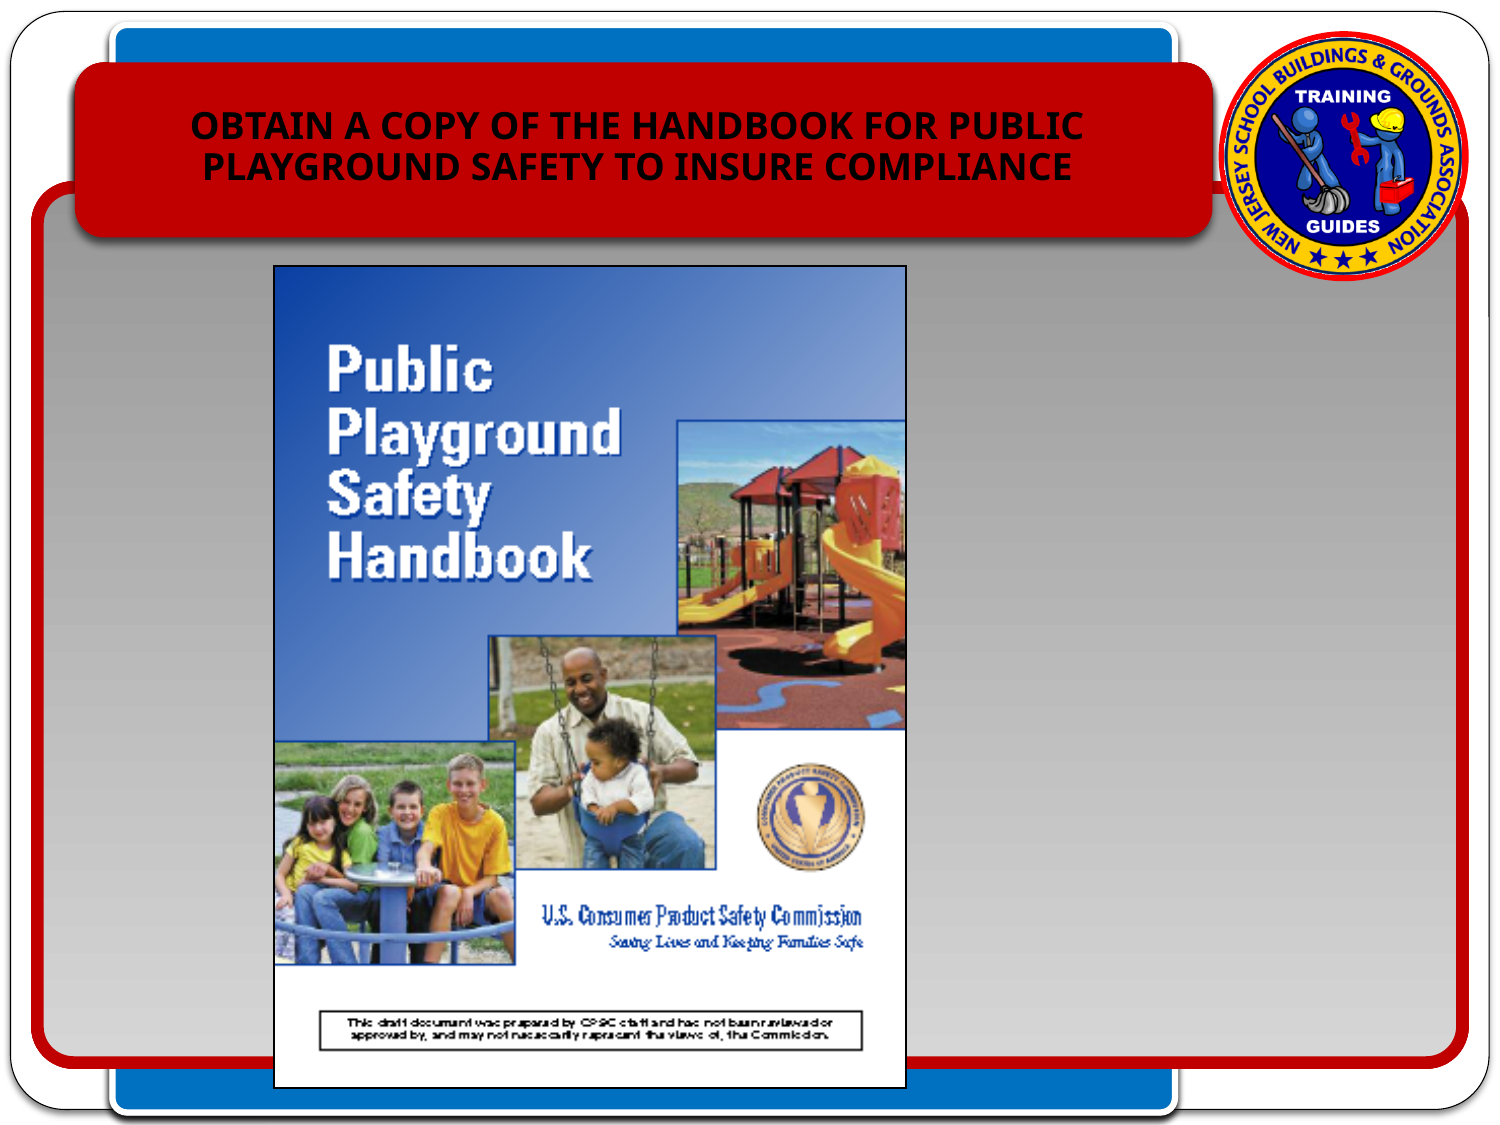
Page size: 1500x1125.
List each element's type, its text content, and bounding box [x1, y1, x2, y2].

text_box OBTAIN A COPY OF THE HANDBOOK FOR PUBLIC PLAYGROUND SAFETY TO INSURE COMPLIANCE [87, 99, 1188, 196]
picture [274, 266, 906, 1088]
picture [1224, 37, 1462, 275]
